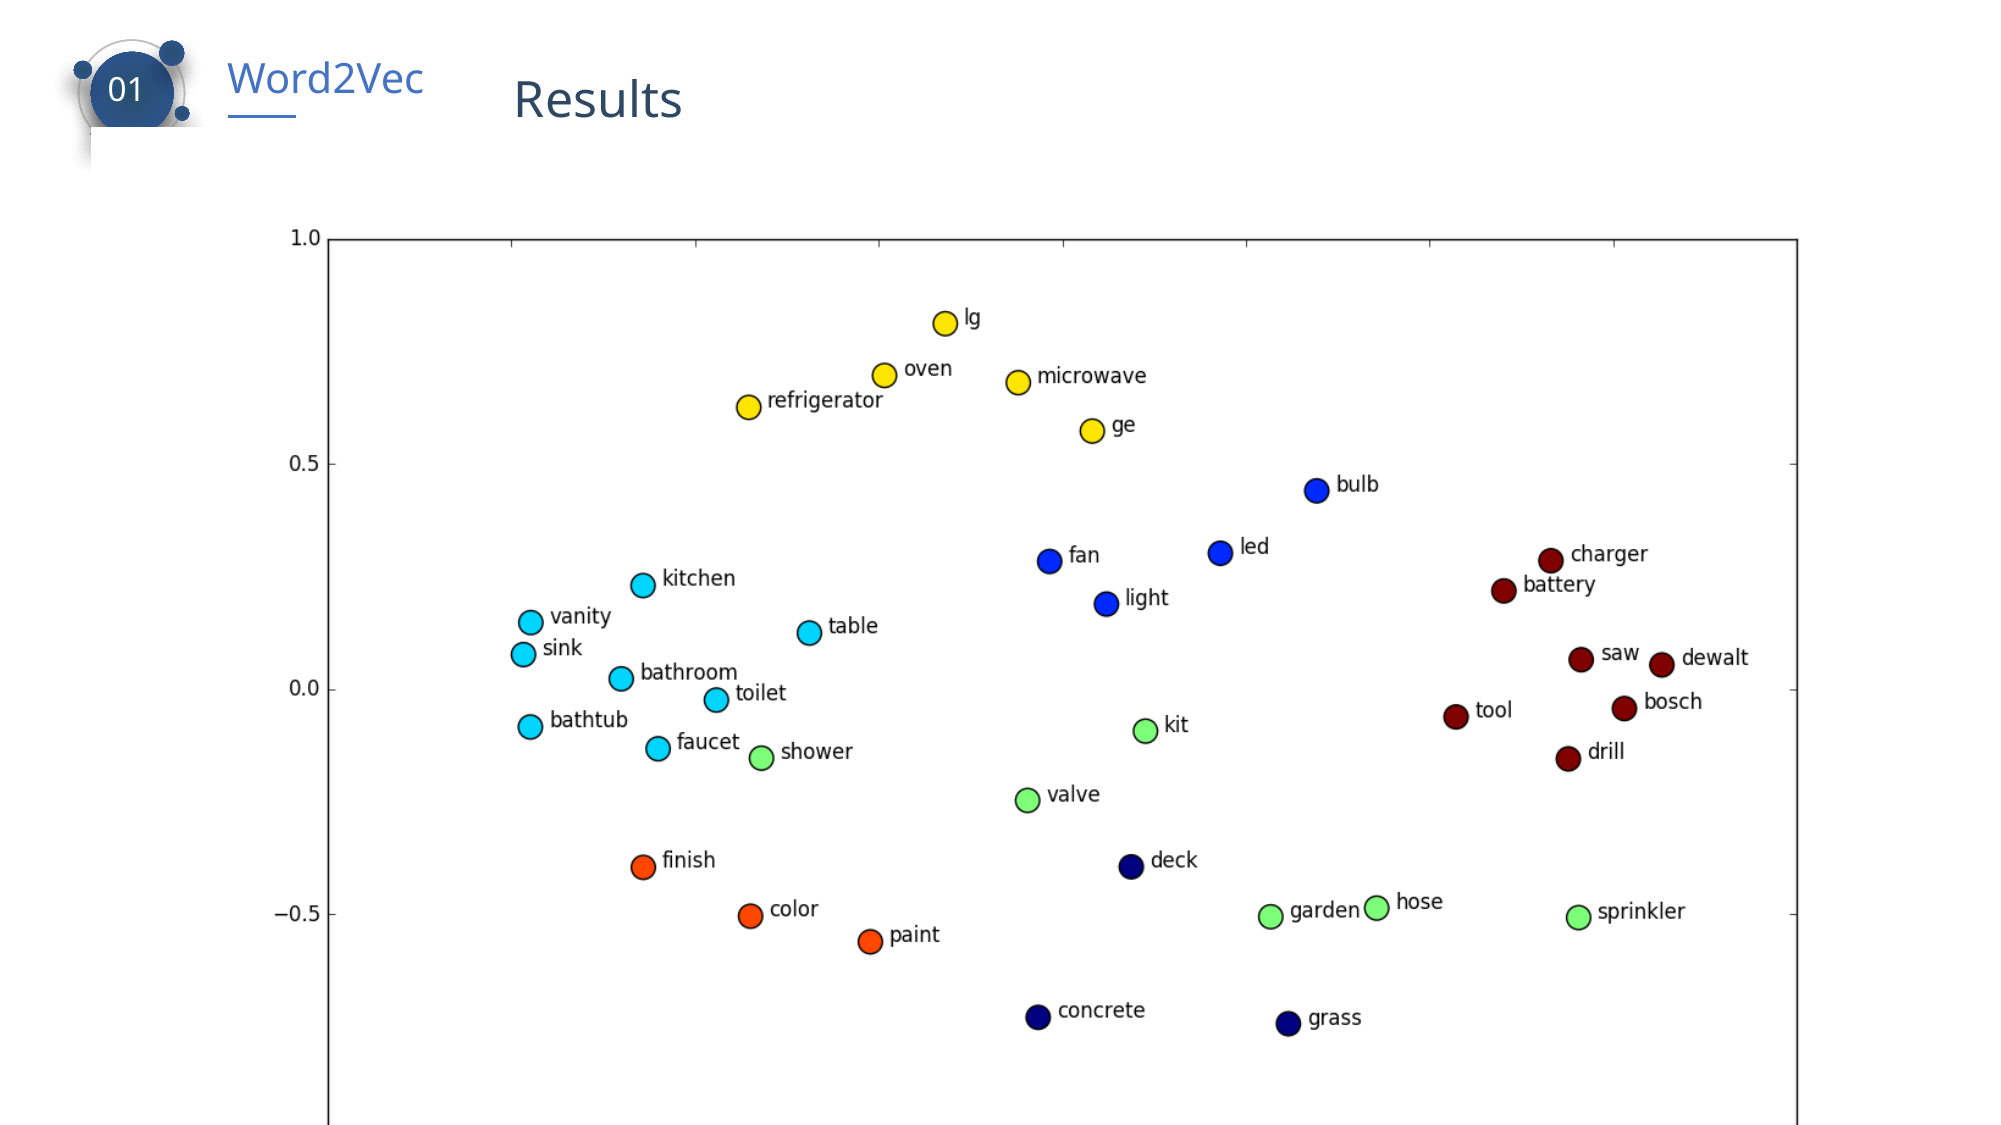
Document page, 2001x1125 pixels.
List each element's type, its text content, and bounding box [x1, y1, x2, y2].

text_box Word2Vec [212, 44, 440, 110]
text_box Results [499, 30, 1484, 126]
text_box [73, 40, 190, 147]
picture [91, 126, 1986, 1125]
